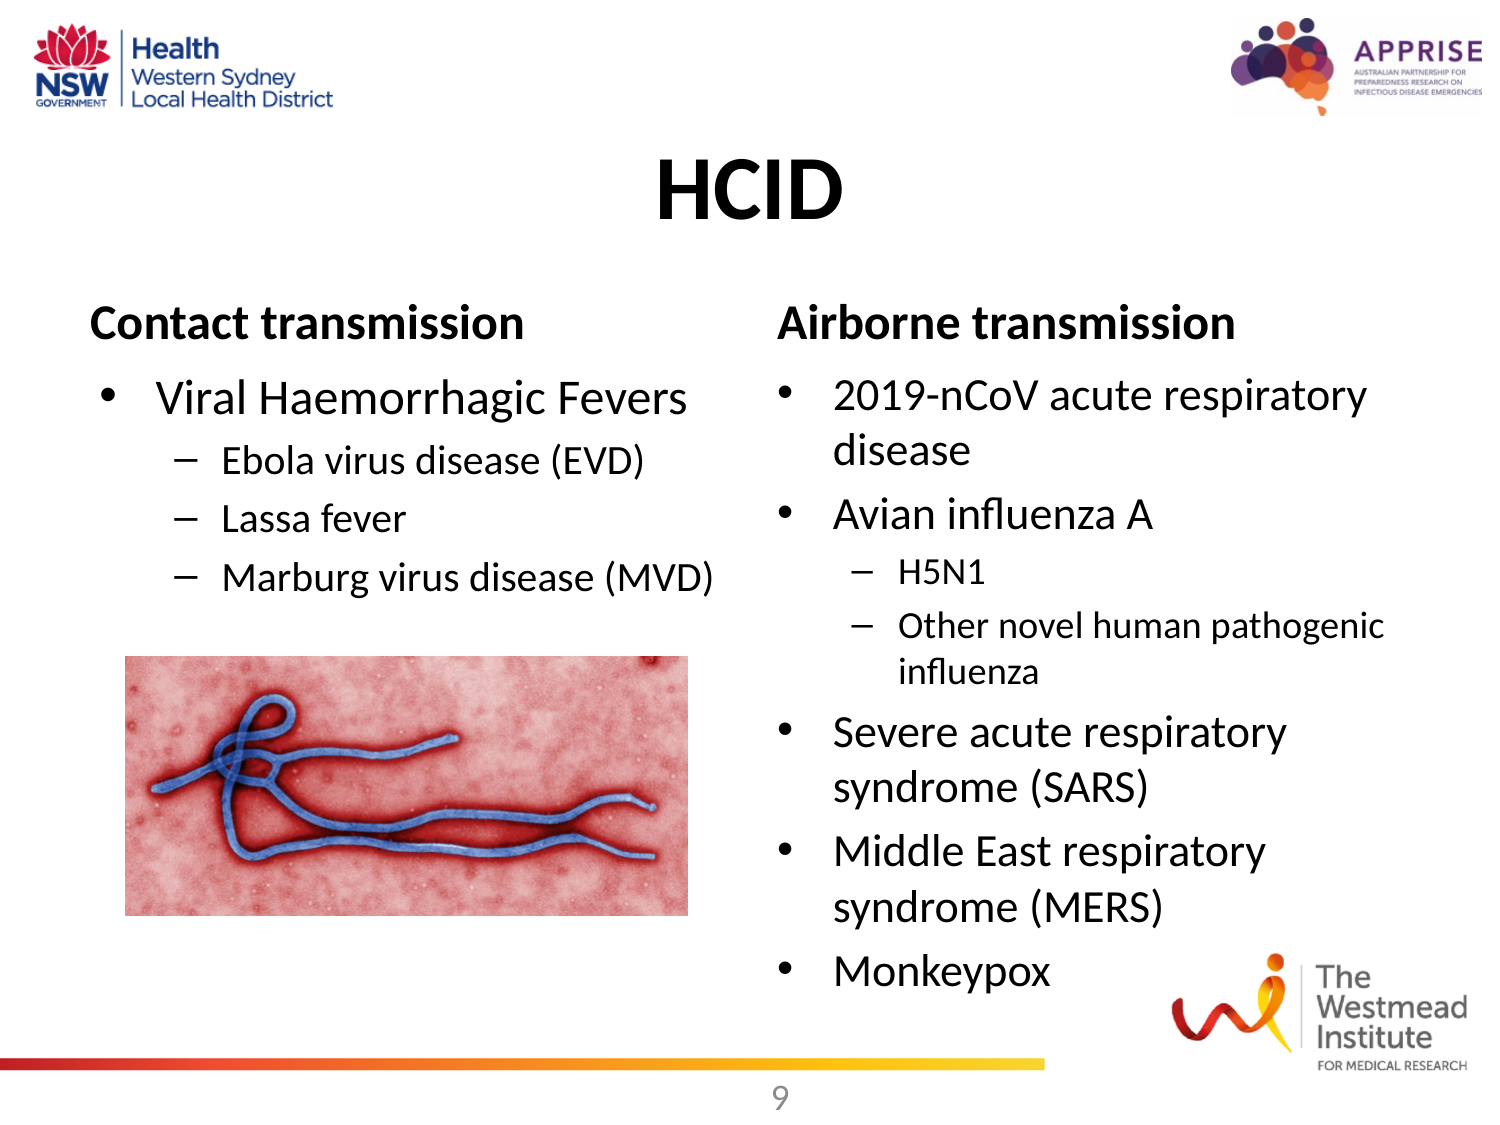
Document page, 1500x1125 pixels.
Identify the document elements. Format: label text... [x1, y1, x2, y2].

list Viral Haemorrhagic Fevers Ebola virus disease (EVD) Lassa fever Marburg virus disease (MVD) [75, 356, 738, 1005]
list 2019-nCoV acute respiratory disease Avian influenza A H5N1 Other novel human pathogenic influenza Severe acute respiratory syndrome (SARS) Middle East respiratory syndrome (MERS) Monkeypox [761, 356, 1425, 1005]
picture [0, 0, 1500, 1125]
slide_number 9 [726, 1065, 805, 1125]
title HCID [75, 120, 1425, 233]
list Contact transmission [75, 251, 738, 356]
list Airborne transmission [761, 251, 1425, 356]
